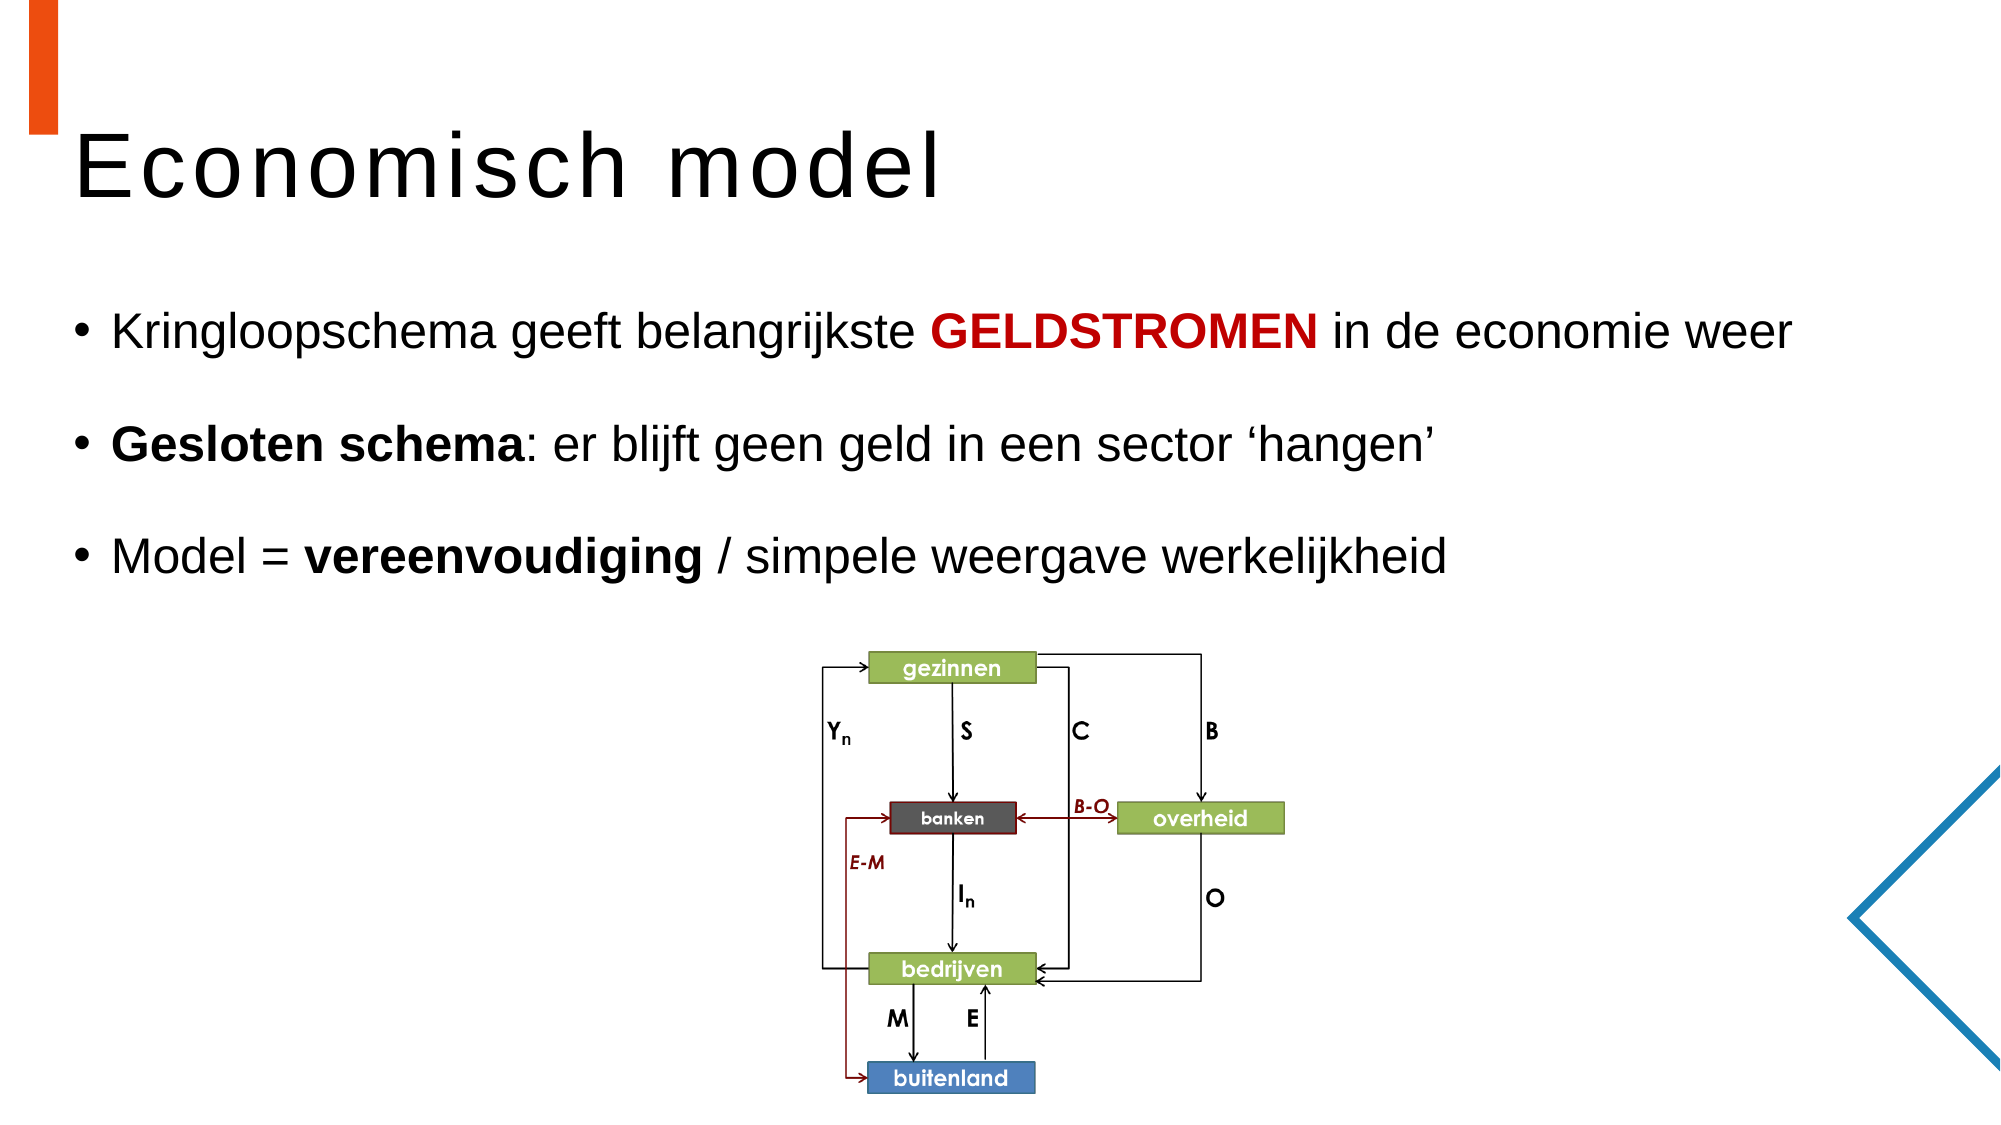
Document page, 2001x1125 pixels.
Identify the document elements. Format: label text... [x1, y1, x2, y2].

picture [810, 646, 1285, 1104]
title Economisch model [58, 58, 1950, 277]
list Kringloopschema geeft belangrijkste GELDSTROMEN in de economie weer Gesloten schema: er blijft geen geld in een sector ‘hangen’ Model = vereenvoudiging / simpele weergave werkelijkheid [58, 298, 1950, 1067]
